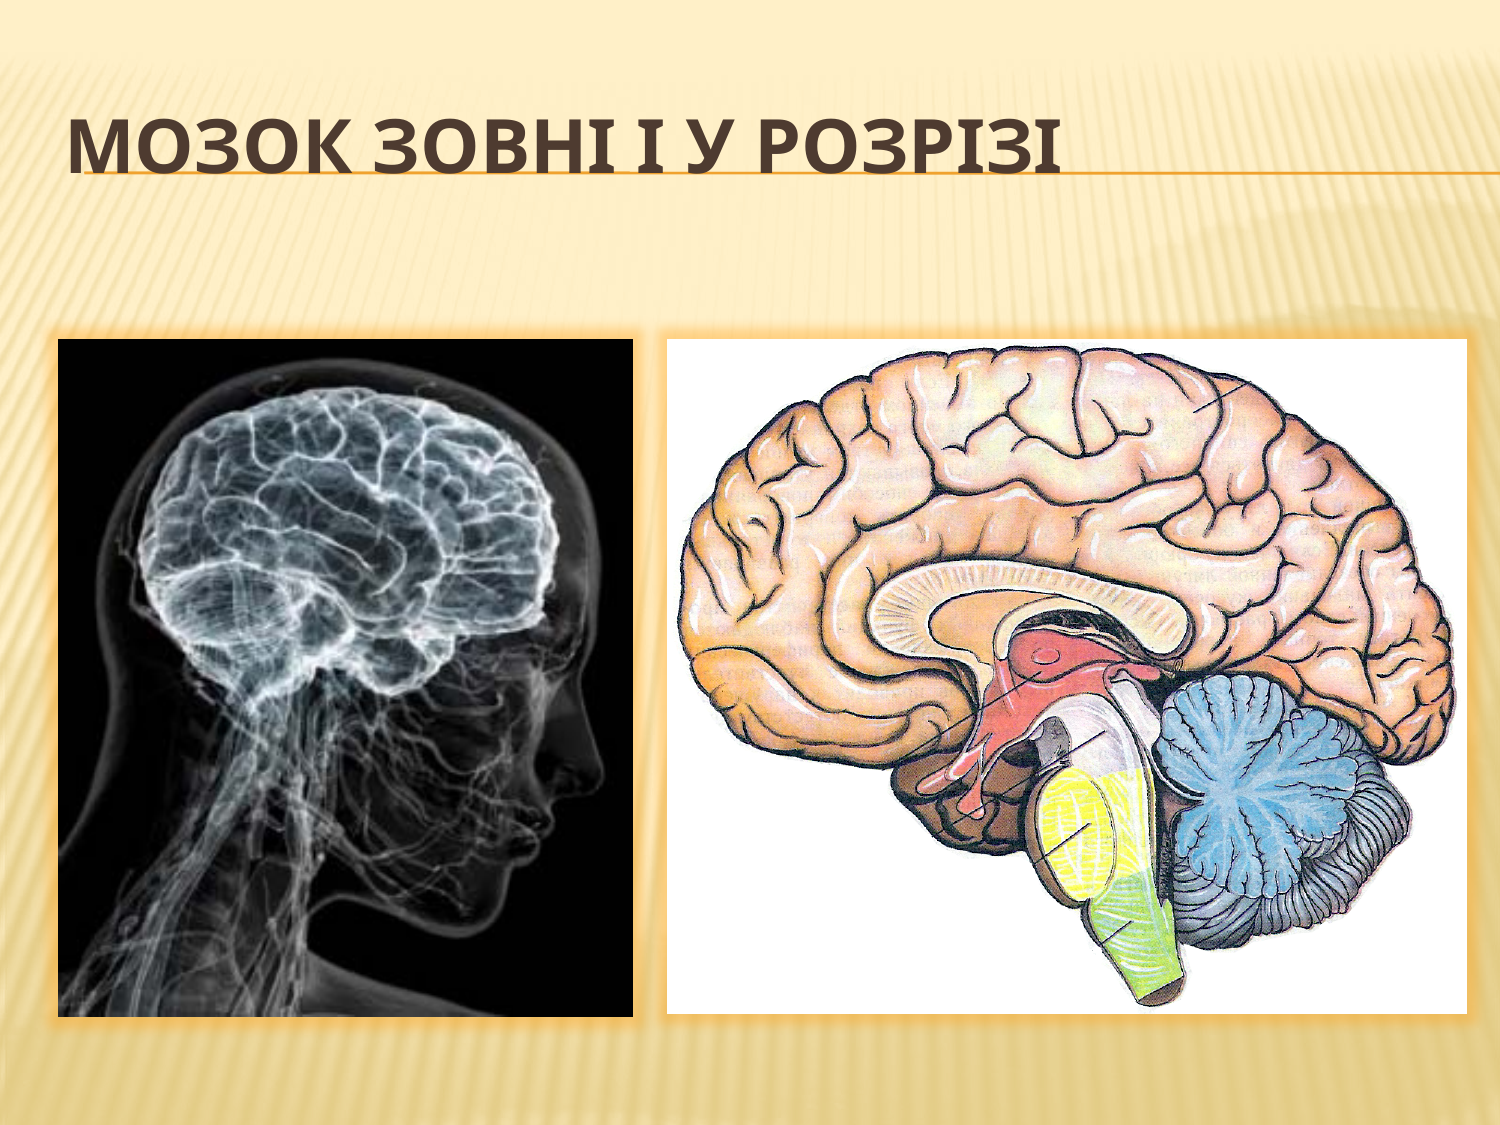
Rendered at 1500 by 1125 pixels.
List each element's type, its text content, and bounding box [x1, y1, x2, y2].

picture [667, 339, 1467, 1014]
picture [58, 339, 634, 1018]
title Мозок зовні і у розрізі [49, 75, 1475, 213]
